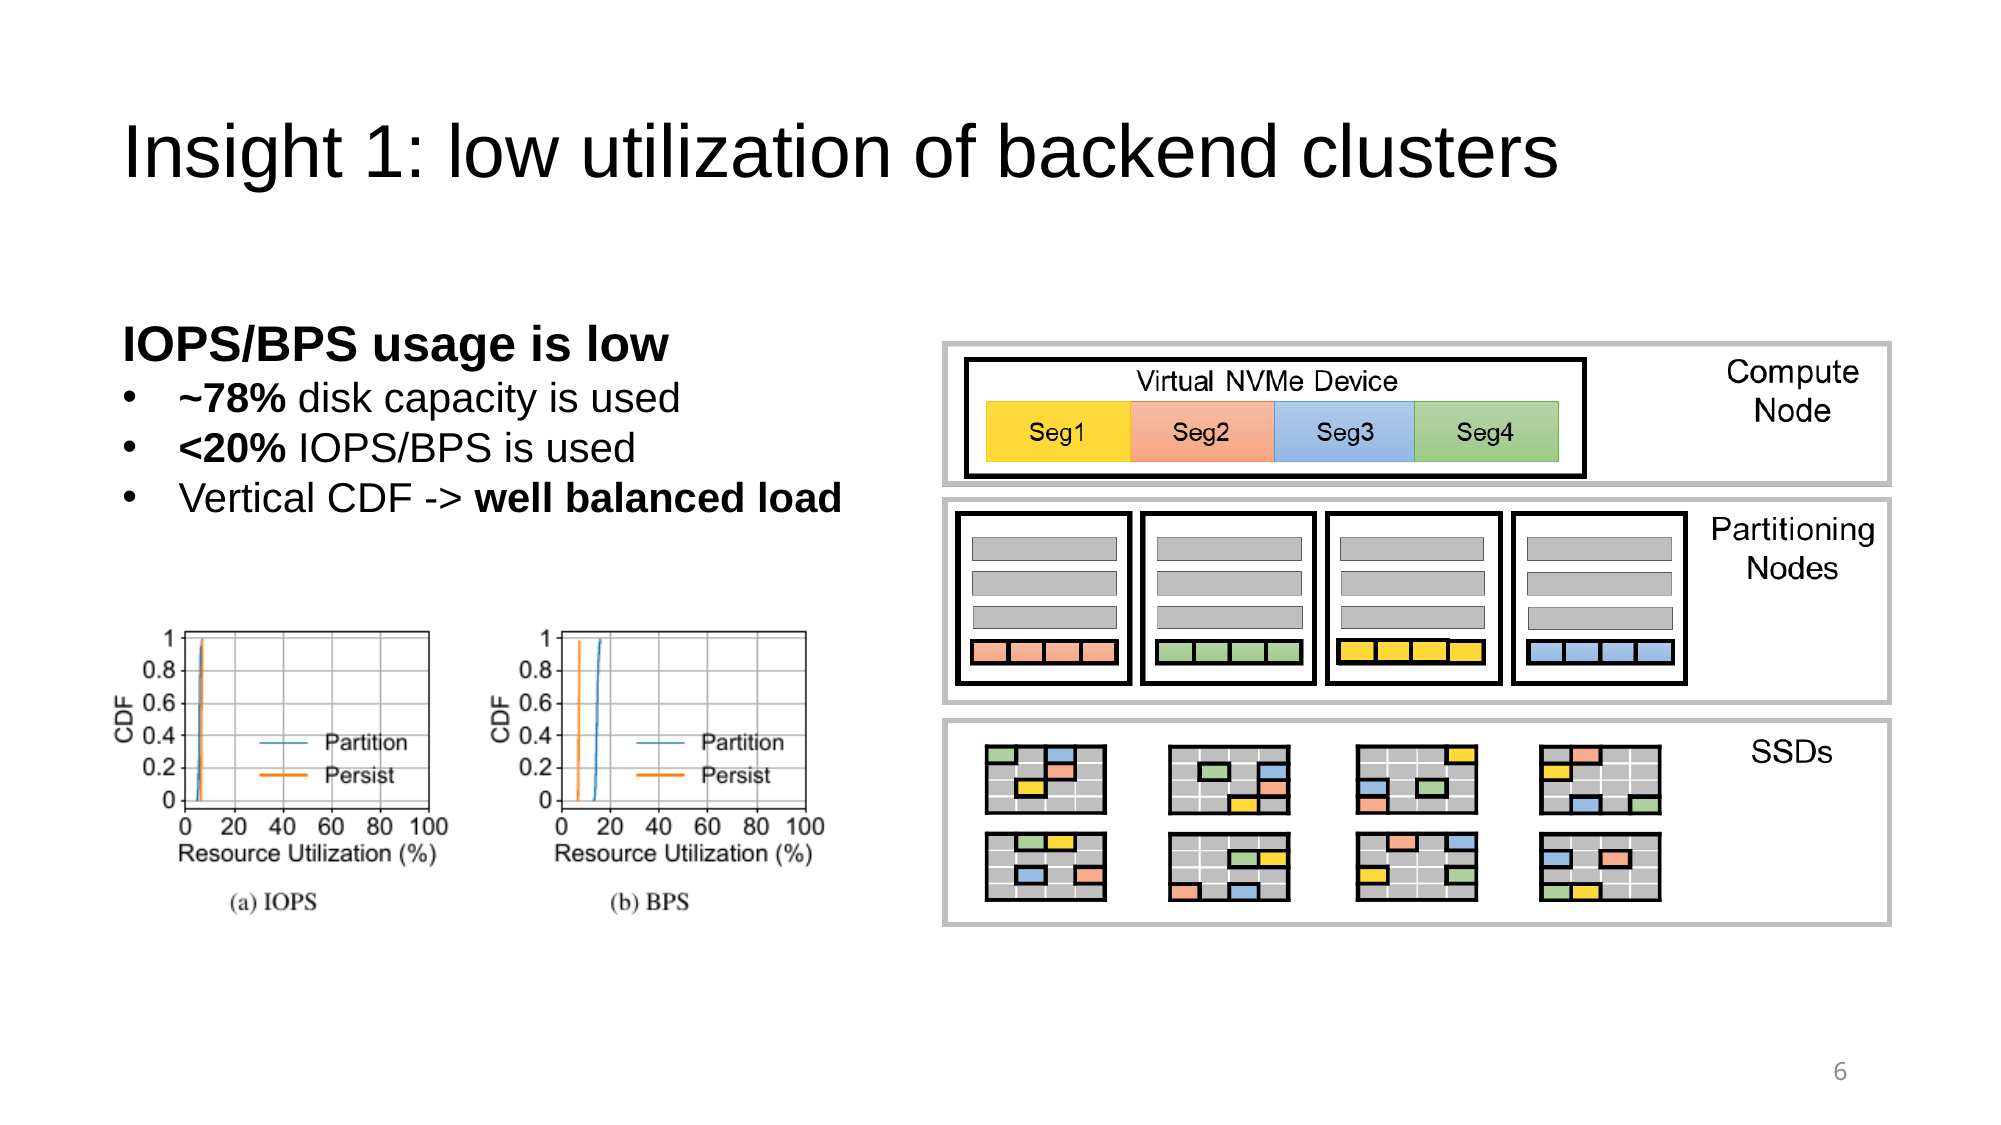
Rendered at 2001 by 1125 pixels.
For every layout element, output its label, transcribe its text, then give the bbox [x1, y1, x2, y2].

text_box IOPS/BPS usage is low ~78% disk capacity is used <20% IOPS/BPS is used Vertical CDF -> well balanced load [107, 303, 959, 529]
picture [942, 340, 1894, 927]
slide_number 6 [1412, 1042, 1863, 1103]
picture [61, 603, 893, 940]
text_box Insight 1: low utilization of backend clusters [107, 44, 1894, 263]
